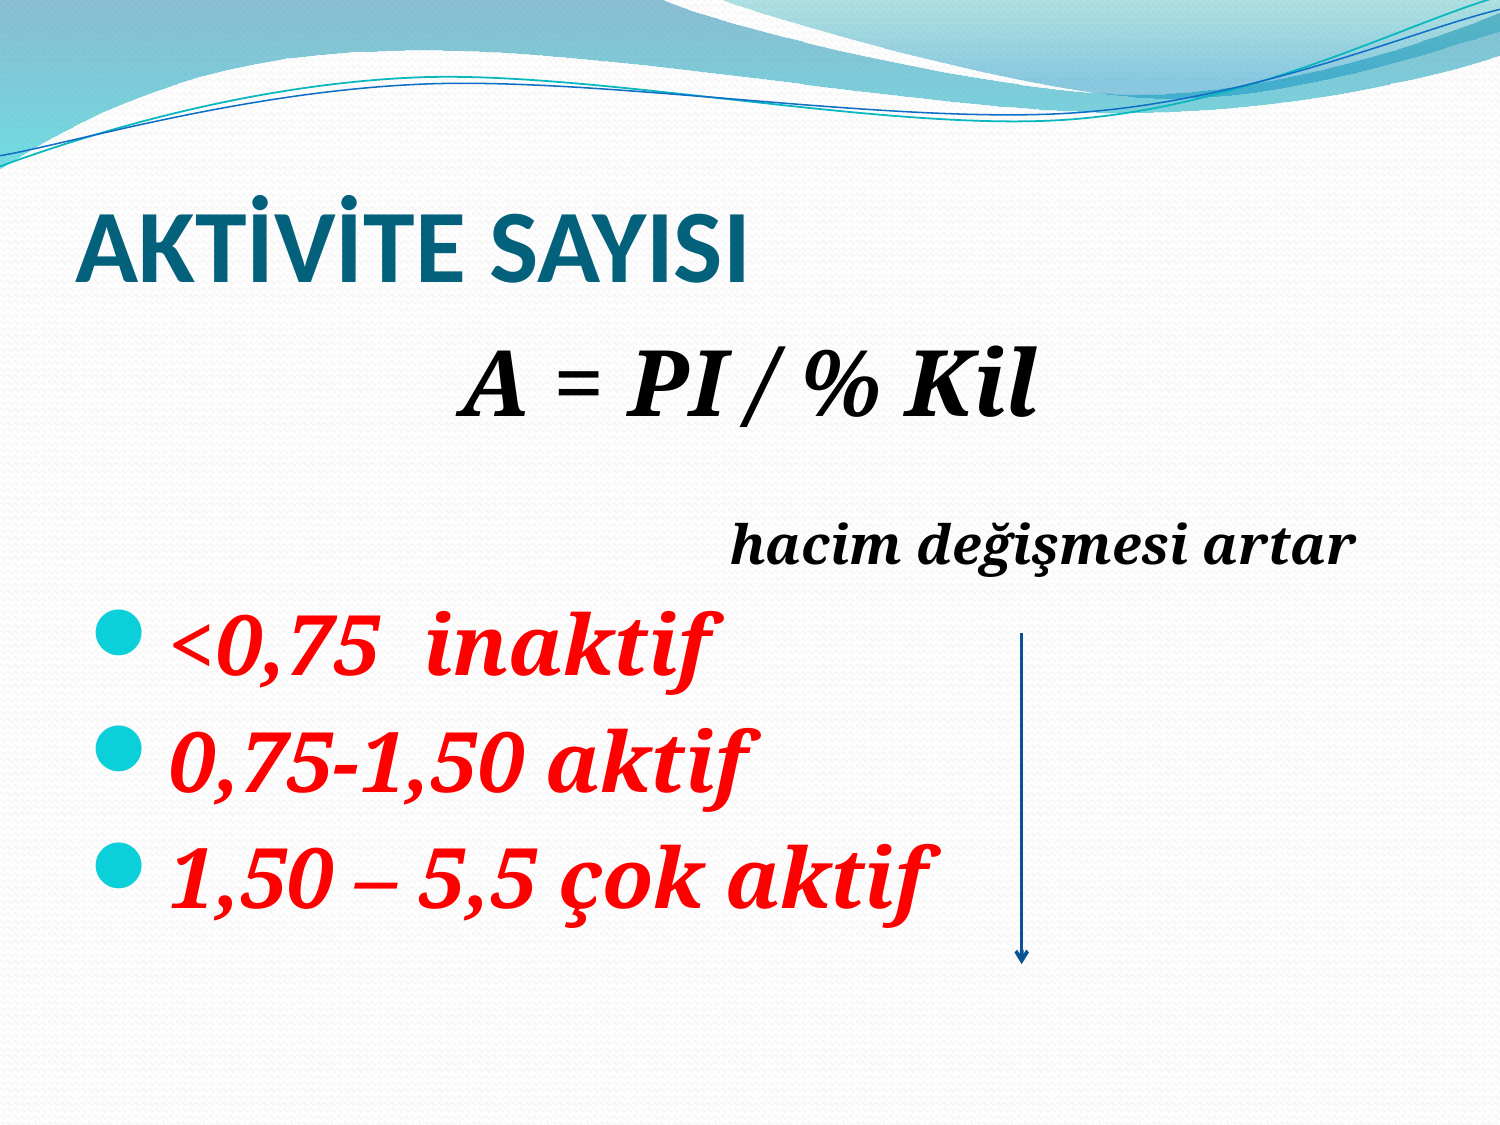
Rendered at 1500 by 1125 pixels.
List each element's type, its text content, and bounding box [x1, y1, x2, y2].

title AKTİVİTE SAYISI [75, 115, 1425, 303]
list A = PI / % Kil hacim değişmesi artar <0,75 inaktif 0,75-1,50 aktif 1,50 – 5,5 çok aktif [75, 317, 1425, 1038]
